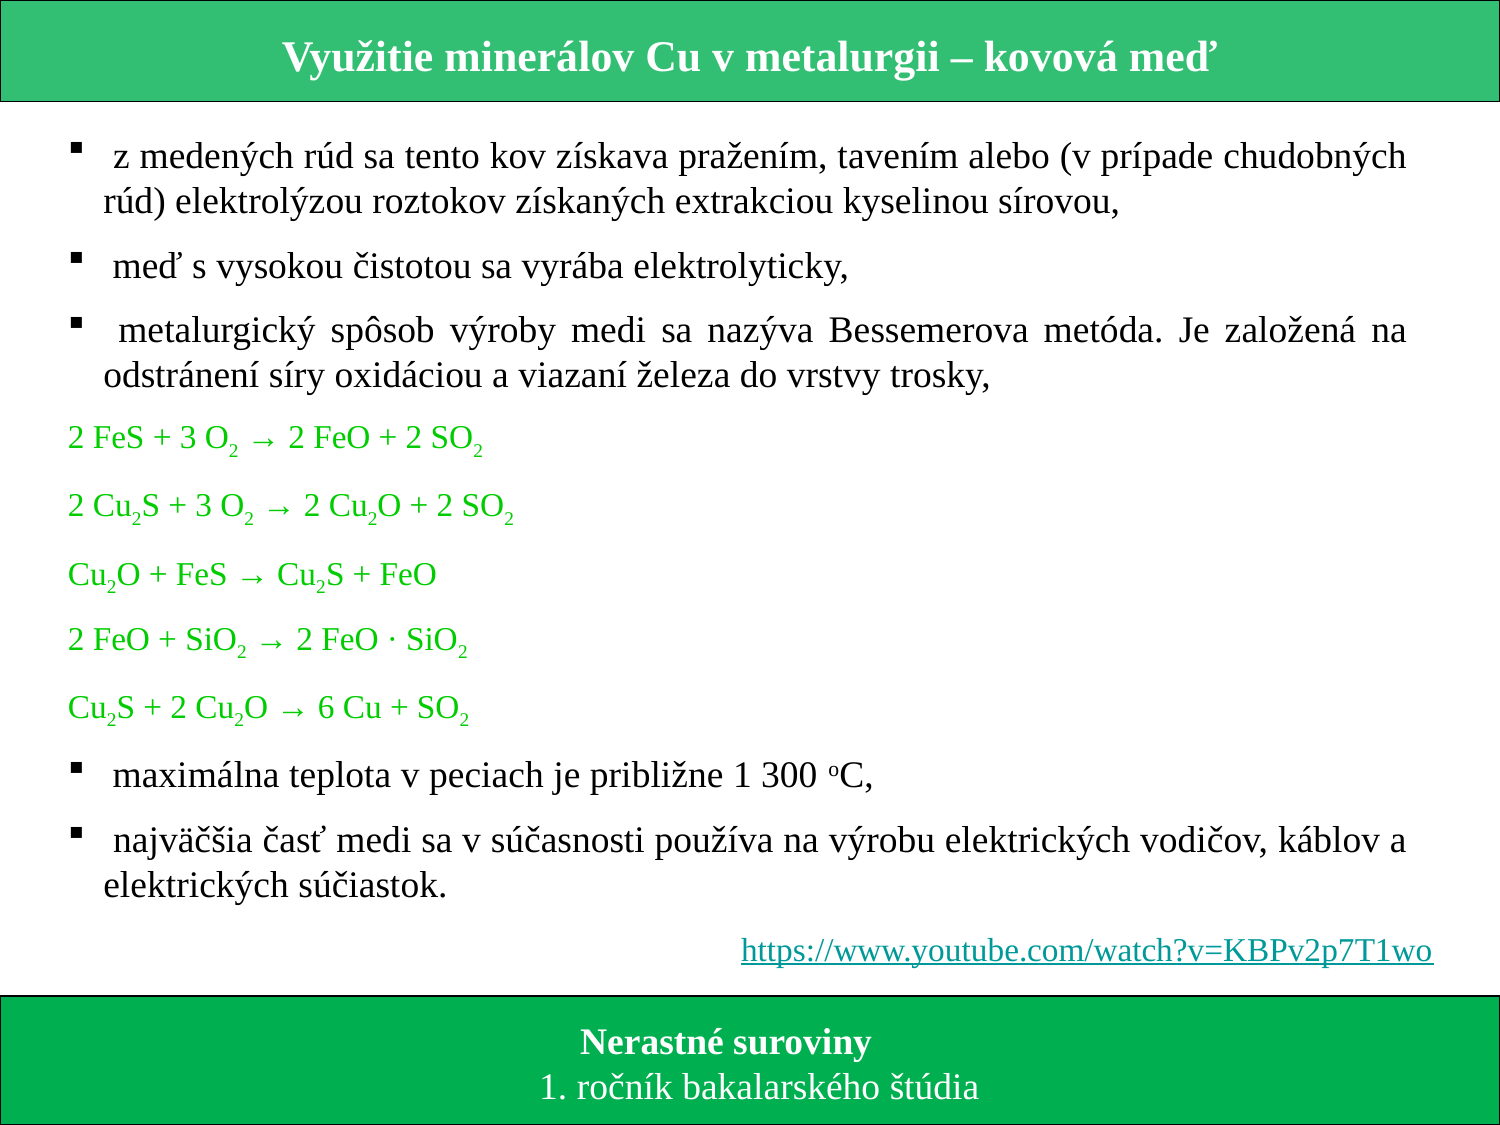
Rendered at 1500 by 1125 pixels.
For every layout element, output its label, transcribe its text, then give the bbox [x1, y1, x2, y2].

text_box Využitie minerálov Cu v metalurgii – kovová meď [0, 0, 1500, 102]
text_box https://www.youtube.com/watch?v=KBPv2p7T1wo [726, 920, 1471, 975]
text_box Nerastné suroviny 1. ročník bakalarského štúdia [0, 996, 1500, 1125]
text_box z medených rúd sa tento kov získava pražením, tavením alebo (v prípade chudobných rúd) elektrolýzou roztokov získaných extrakciou kyselinou sírovou, meď s vysokou čistotou sa vyrába elektrolyticky, metalurgický spôsob výroby medi sa nazýva Bessemerova metóda. Je založená na odstránení síry oxidáciou a viazaní železa do vrstvy trosky, 2 FeS + 3 O2 → 2 FeO + 2 SO2 2 Cu2S + 3 O2 → 2 Cu2O + 2 SO2 Cu2O + FeS → Cu2S + FeO 2 FeO + SiO2 → 2 FeO · SiO2 Cu2S + 2 Cu2O → 6 Cu + SO2 maximálna teplota v peciach je približne 1 300 oC, najväčšia časť medi sa v súčasnosti používa na výrobu elektrických vodičov, káblov a elektrických súčiastok. [53, 78, 1424, 913]
